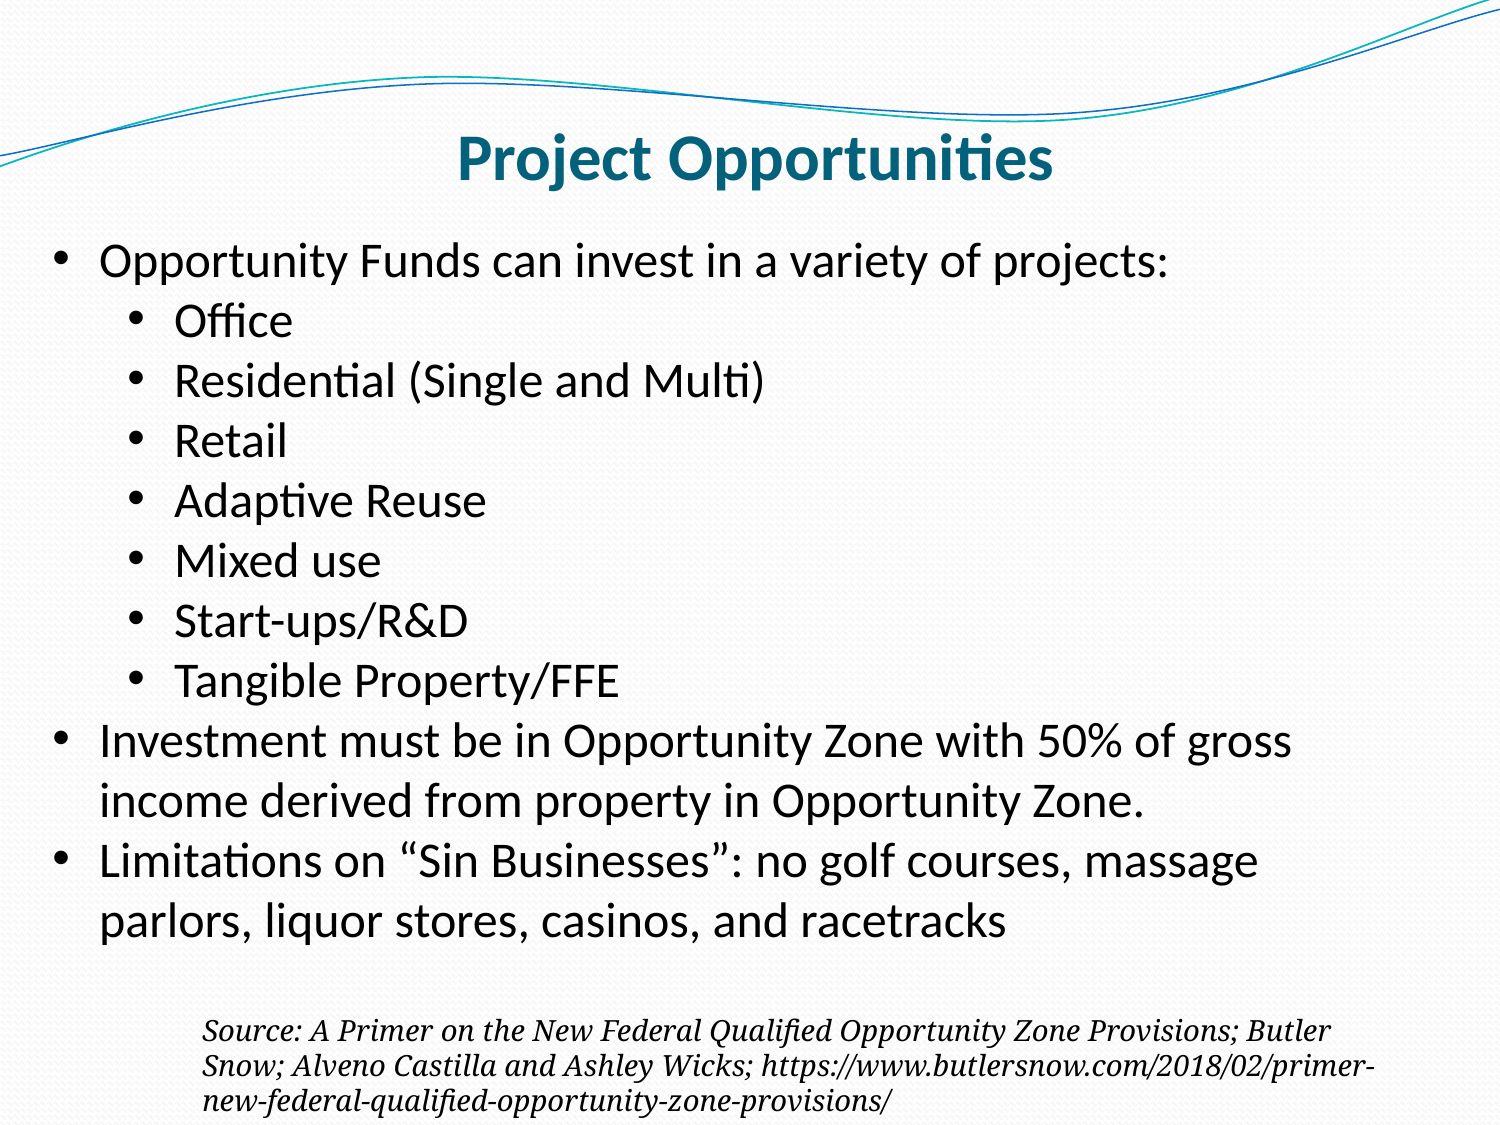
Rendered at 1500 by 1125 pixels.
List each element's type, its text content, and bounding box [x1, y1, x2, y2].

title Project Opportunities [75, 115, 1438, 195]
text_box Opportunity Funds can invest in a variety of projects: Office Residential (Single and Multi) Retail Adaptive Reuse Mixed use Start-ups/R&D Tangible Property/FFE Investment must be in Opportunity Zone with 50% of gross income derived from property in Opportunity Zone. Limitations on “Sin Businesses”: no golf courses, massage parlors, liquor stores, casinos, and racetracks Source: A Primer on the New Federal Qualified Opportunity Zone Provisions; Butler Snow; Alveno Castilla and Ashley Wicks; https://www.butlersnow.com/2018/02/primer-new-federal-qualified-opportunity-zone-provisions/ [37, 219, 1425, 1125]
